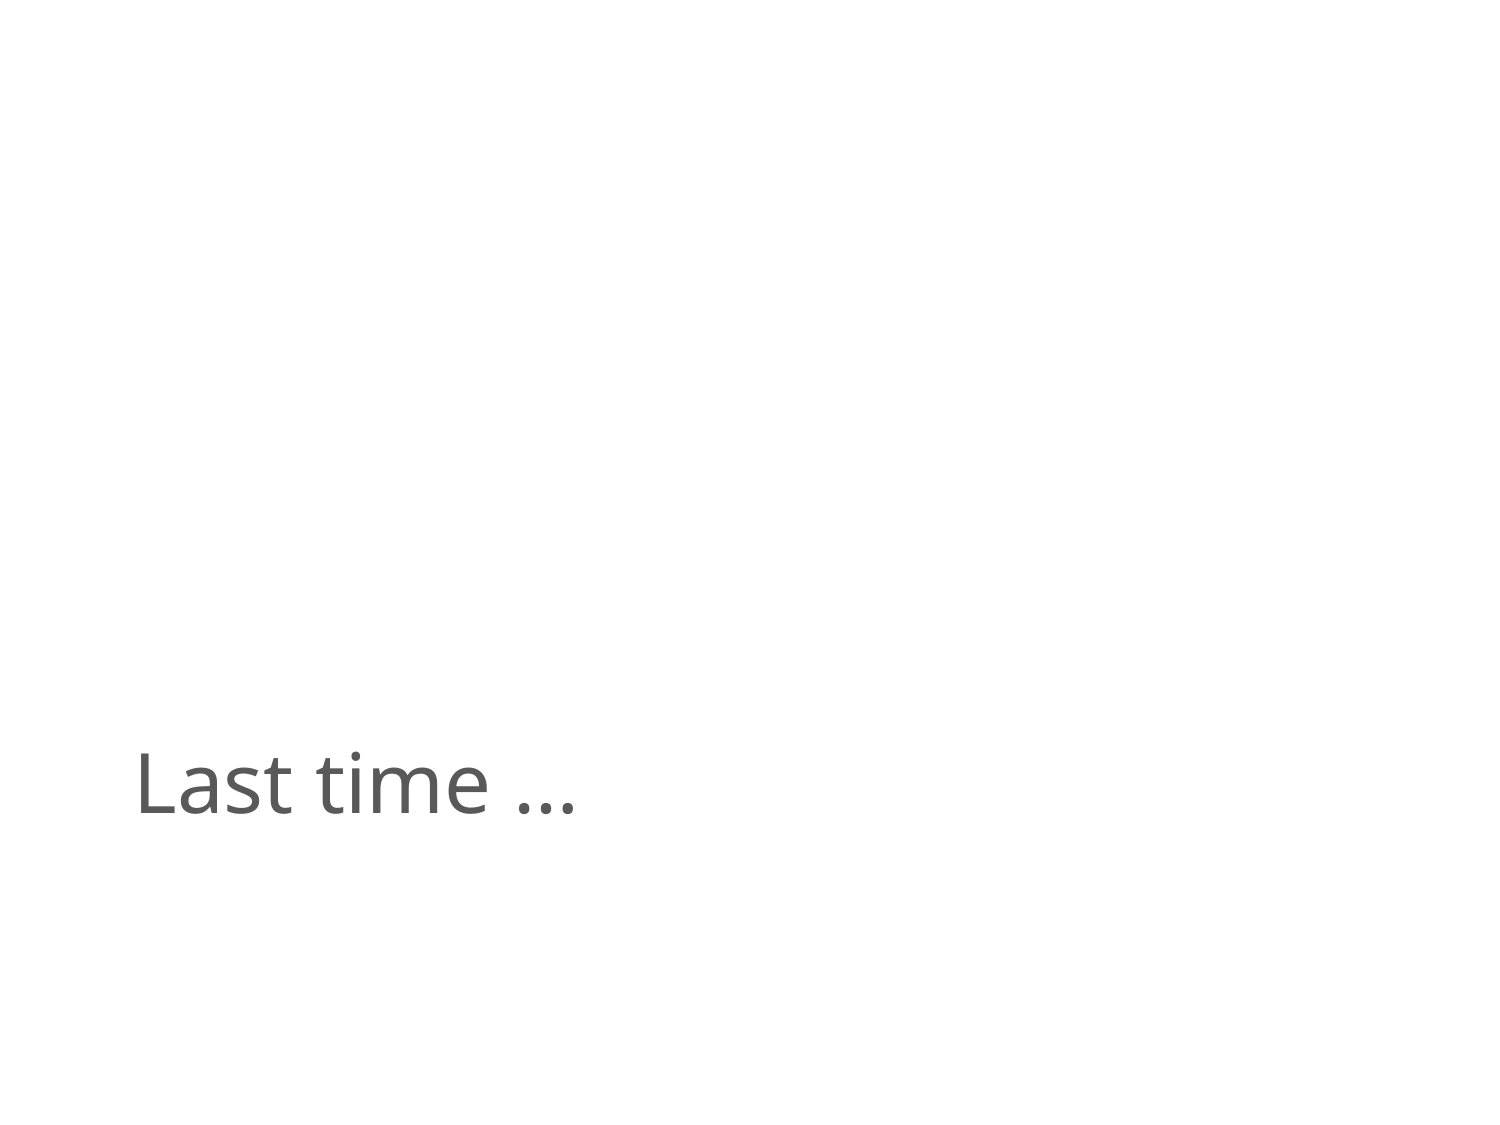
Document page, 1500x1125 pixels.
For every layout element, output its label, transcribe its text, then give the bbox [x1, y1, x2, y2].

title Last time … [118, 722, 1394, 947]
